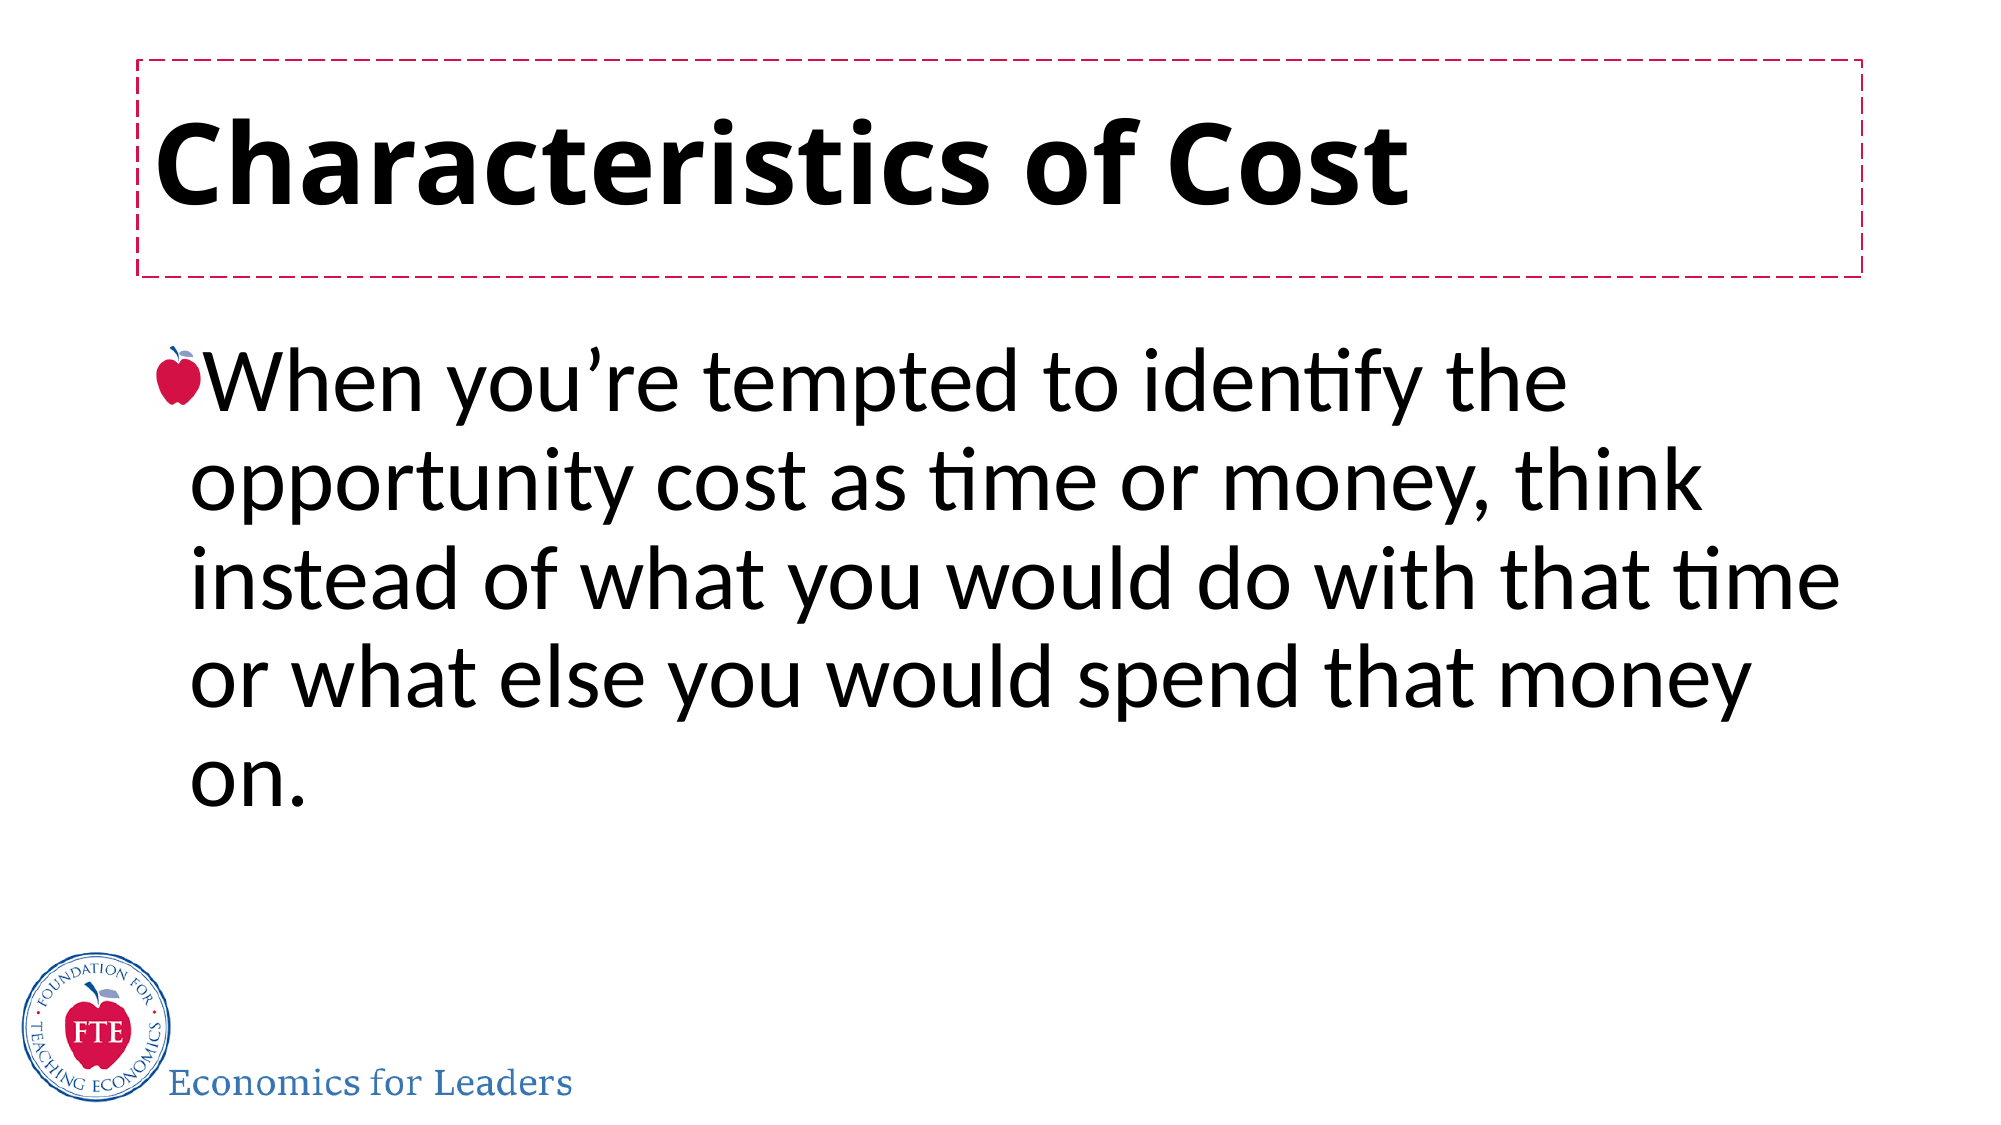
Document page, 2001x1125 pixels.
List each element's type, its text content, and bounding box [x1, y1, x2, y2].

list When you’re tempted to identify the opportunity cost as time or money, think instead of what you would do with that time or what else you would spend that money on. [137, 324, 1863, 986]
title Characteristics of Cost [136, 59, 1863, 278]
picture [152, 343, 203, 409]
picture [15, 946, 579, 1105]
